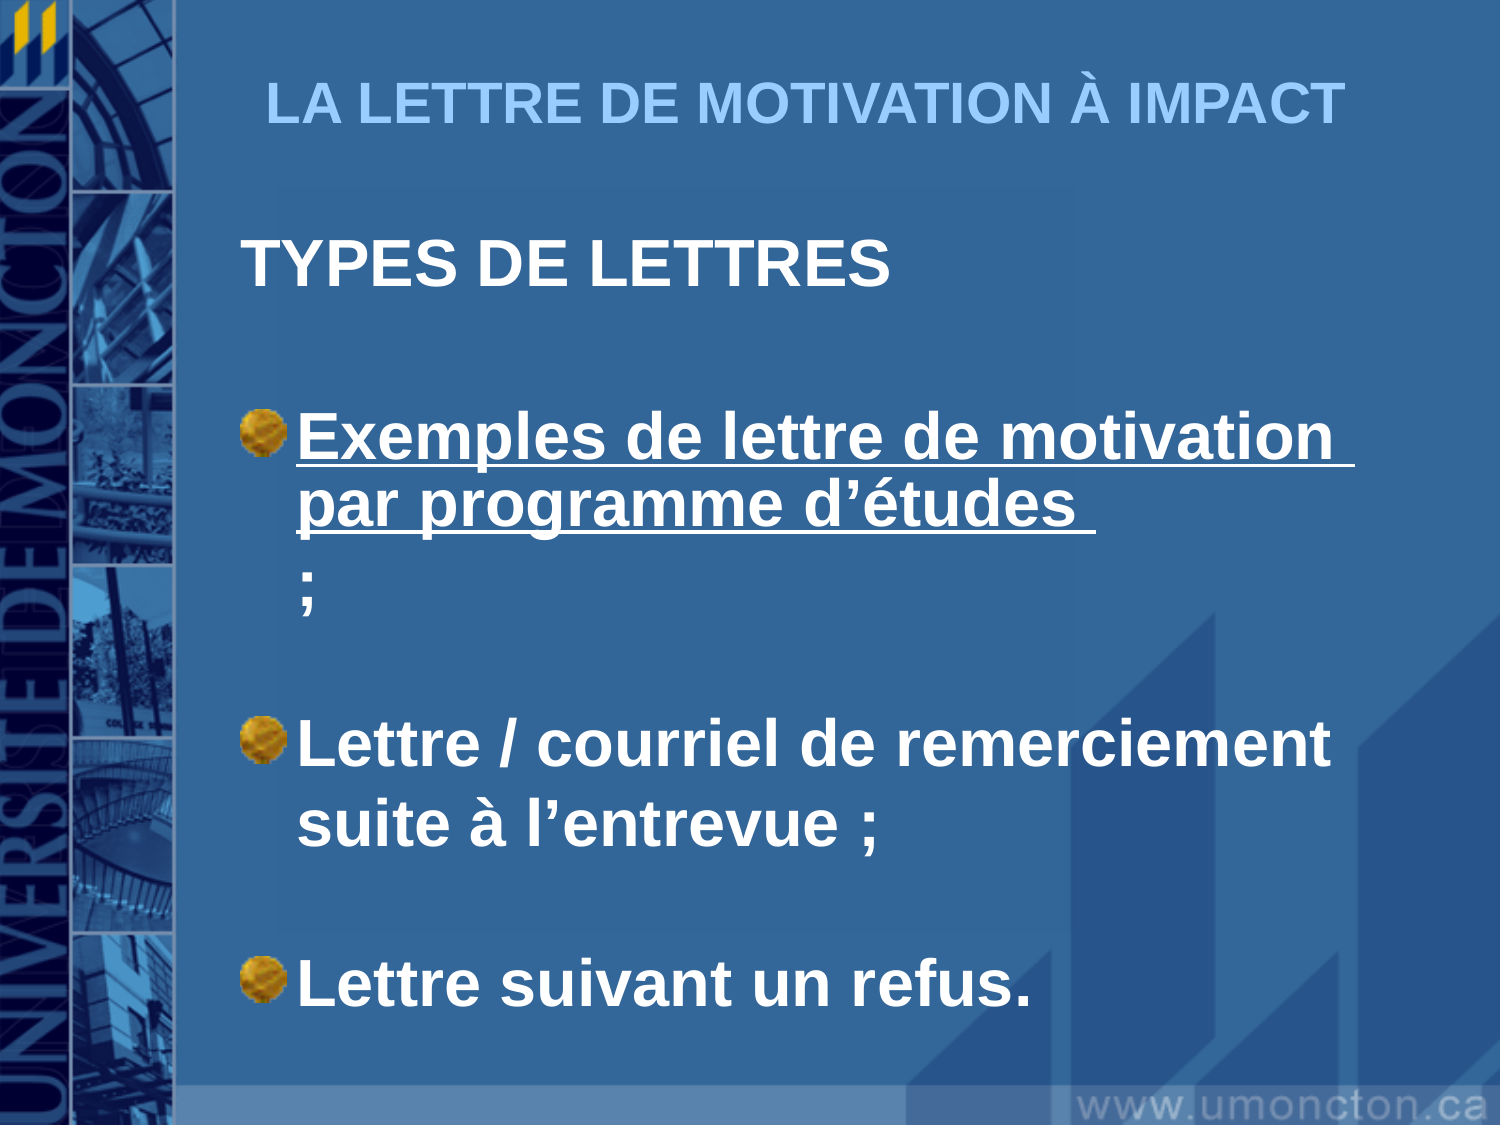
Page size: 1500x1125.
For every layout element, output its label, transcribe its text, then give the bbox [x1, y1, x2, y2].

picture [0, 0, 1500, 1125]
list TYPES DE LETTRES Exemples de lettre de motivation par programme d’études ; Lettre / courriel de remerciement suite à l’entrevue ; Lettre suivant un refus. [224, 212, 1388, 1026]
title LA LETTRE DE MOTIVATION À IMPACT [224, 0, 1388, 201]
